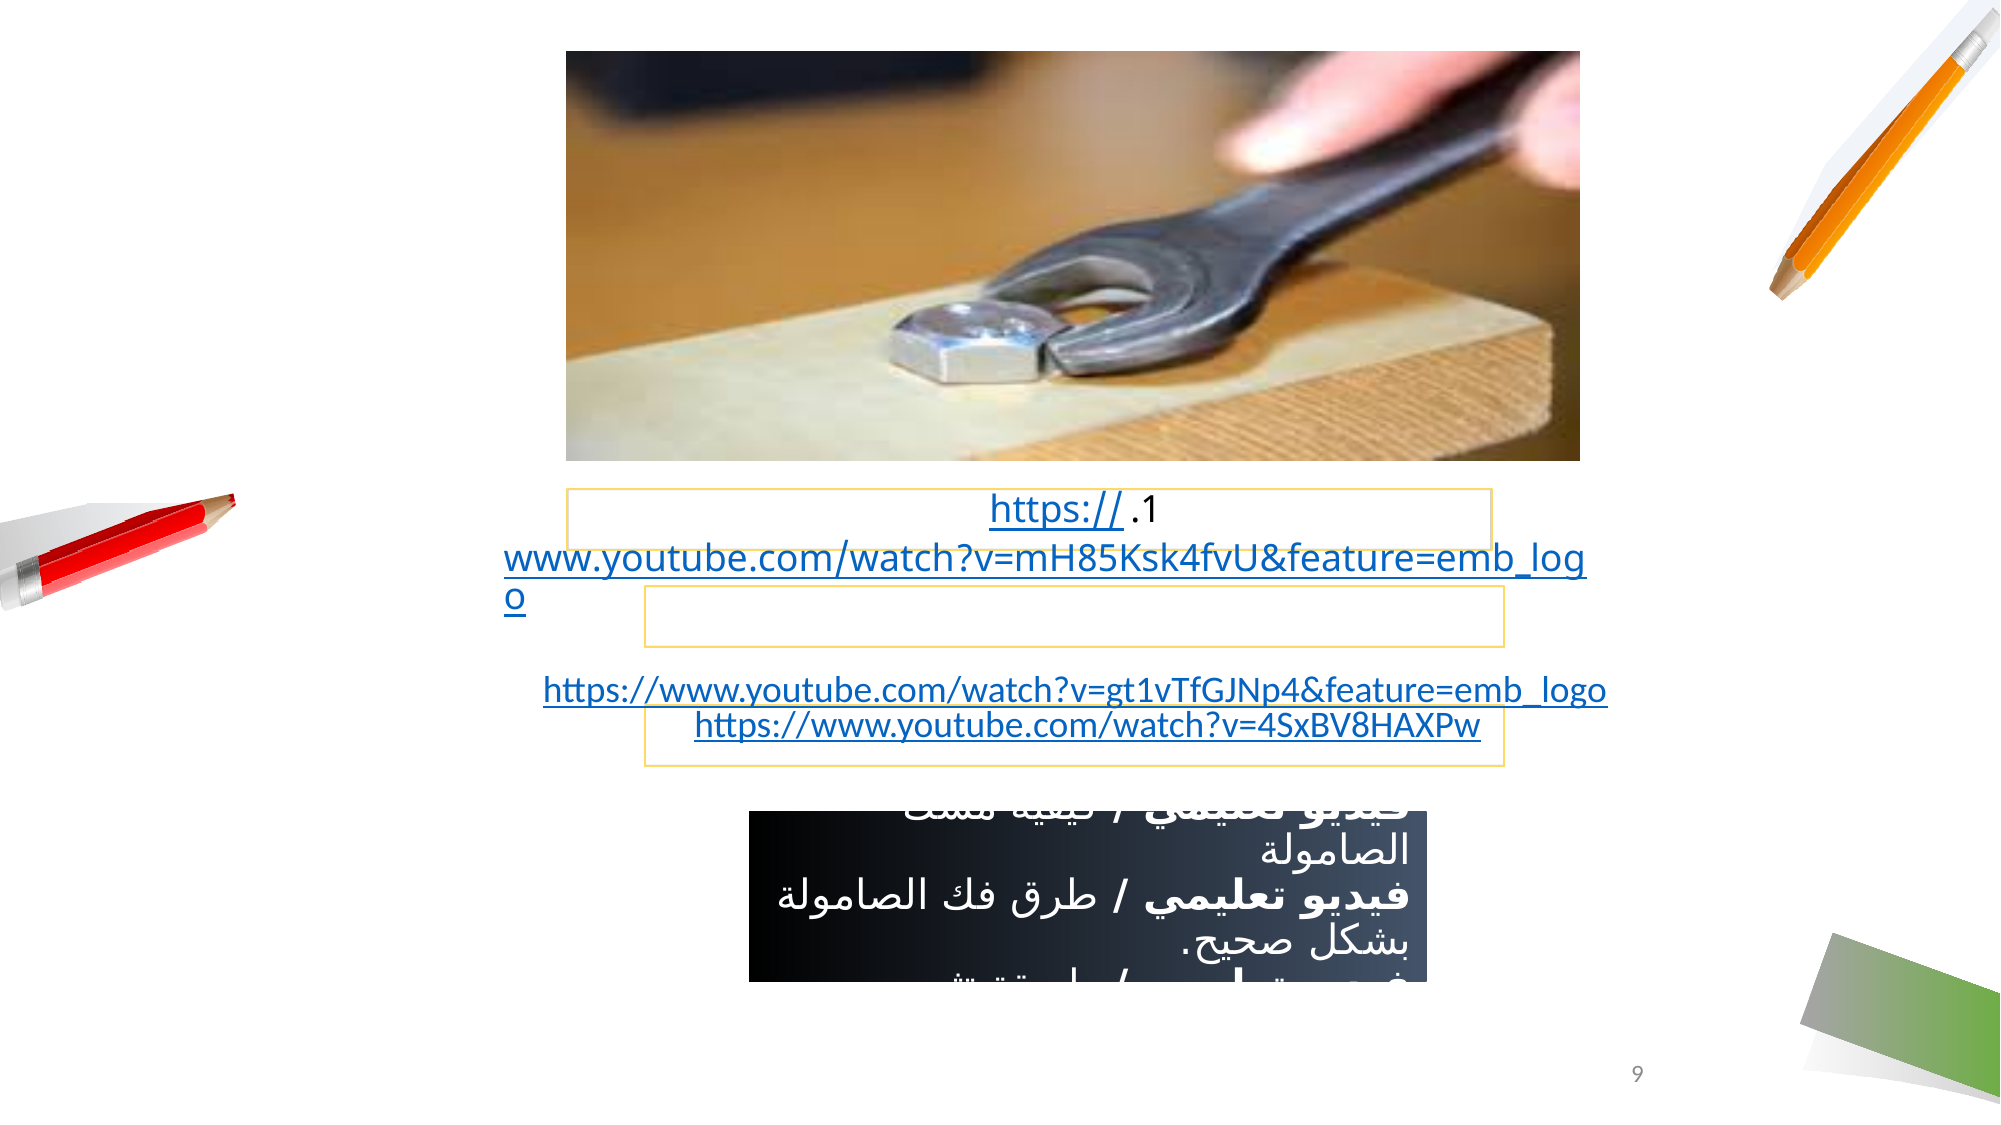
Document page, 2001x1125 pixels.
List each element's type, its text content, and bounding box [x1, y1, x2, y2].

picture [644, 585, 1505, 648]
picture [1755, 0, 2000, 322]
title فيديو تعليمي / كيفية مسك الصامولة فيديو تعليمي / طرق فك الصامولة بشكل صحيح. فيديو تعليمي / طريقة تثبيت البراغي . [749, 811, 1427, 982]
slide_number 9 [1412, 1042, 1863, 1103]
text_box https://www.youtube.com/watch?v=mH85Ksk4fvU&feature=emb_logo https://www.youtube.com/watch?v=gt1vTfGJNp4&feature=emb_logo [494, 477, 1656, 726]
picture [566, 51, 1580, 461]
picture [644, 704, 1505, 767]
picture [566, 488, 1493, 551]
picture [0, 493, 248, 613]
text_box https://www.youtube.com/watch?v=4SxBV8HAXPw [539, 692, 1636, 798]
